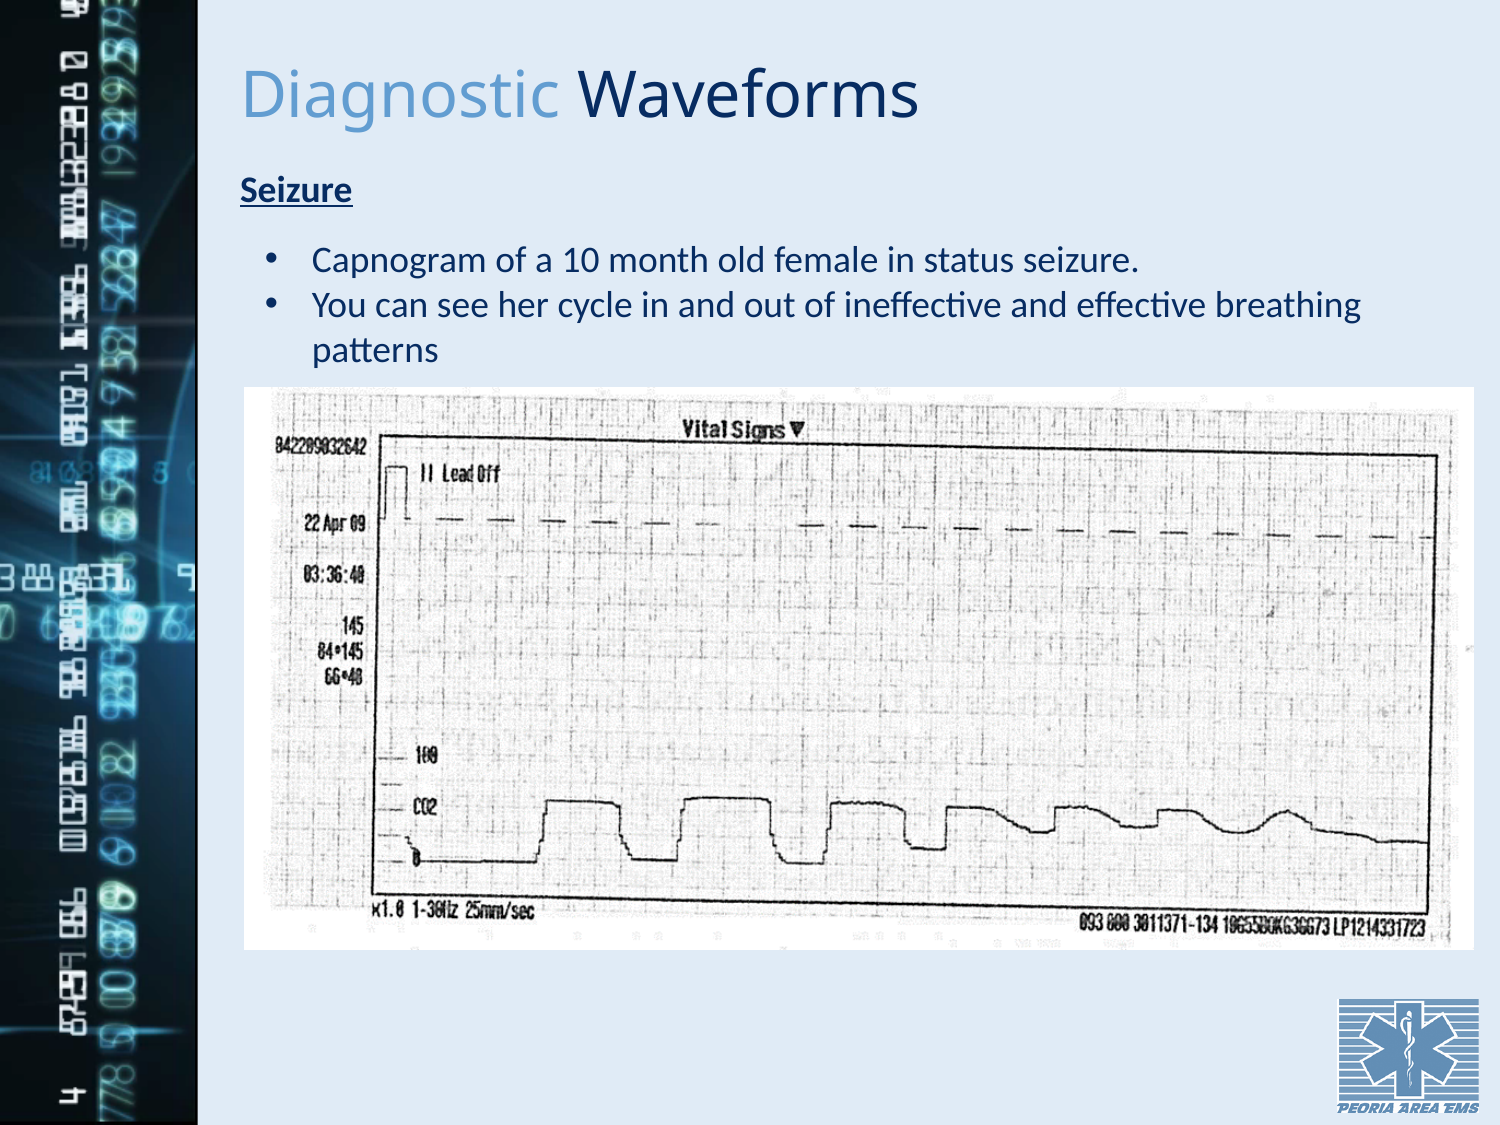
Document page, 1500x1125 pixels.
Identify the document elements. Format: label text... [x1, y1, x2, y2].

text_box Capnogram of a 10 month old female in status seizure. You can see her cycle in and out of ineffective and effective breathing patterns [249, 182, 1488, 398]
picture [244, 387, 1474, 951]
list Seizure [225, 157, 1463, 1000]
picture [1337, 999, 1480, 1114]
picture [0, 0, 195, 1125]
title Diagnostic Waveforms [225, 45, 1425, 138]
